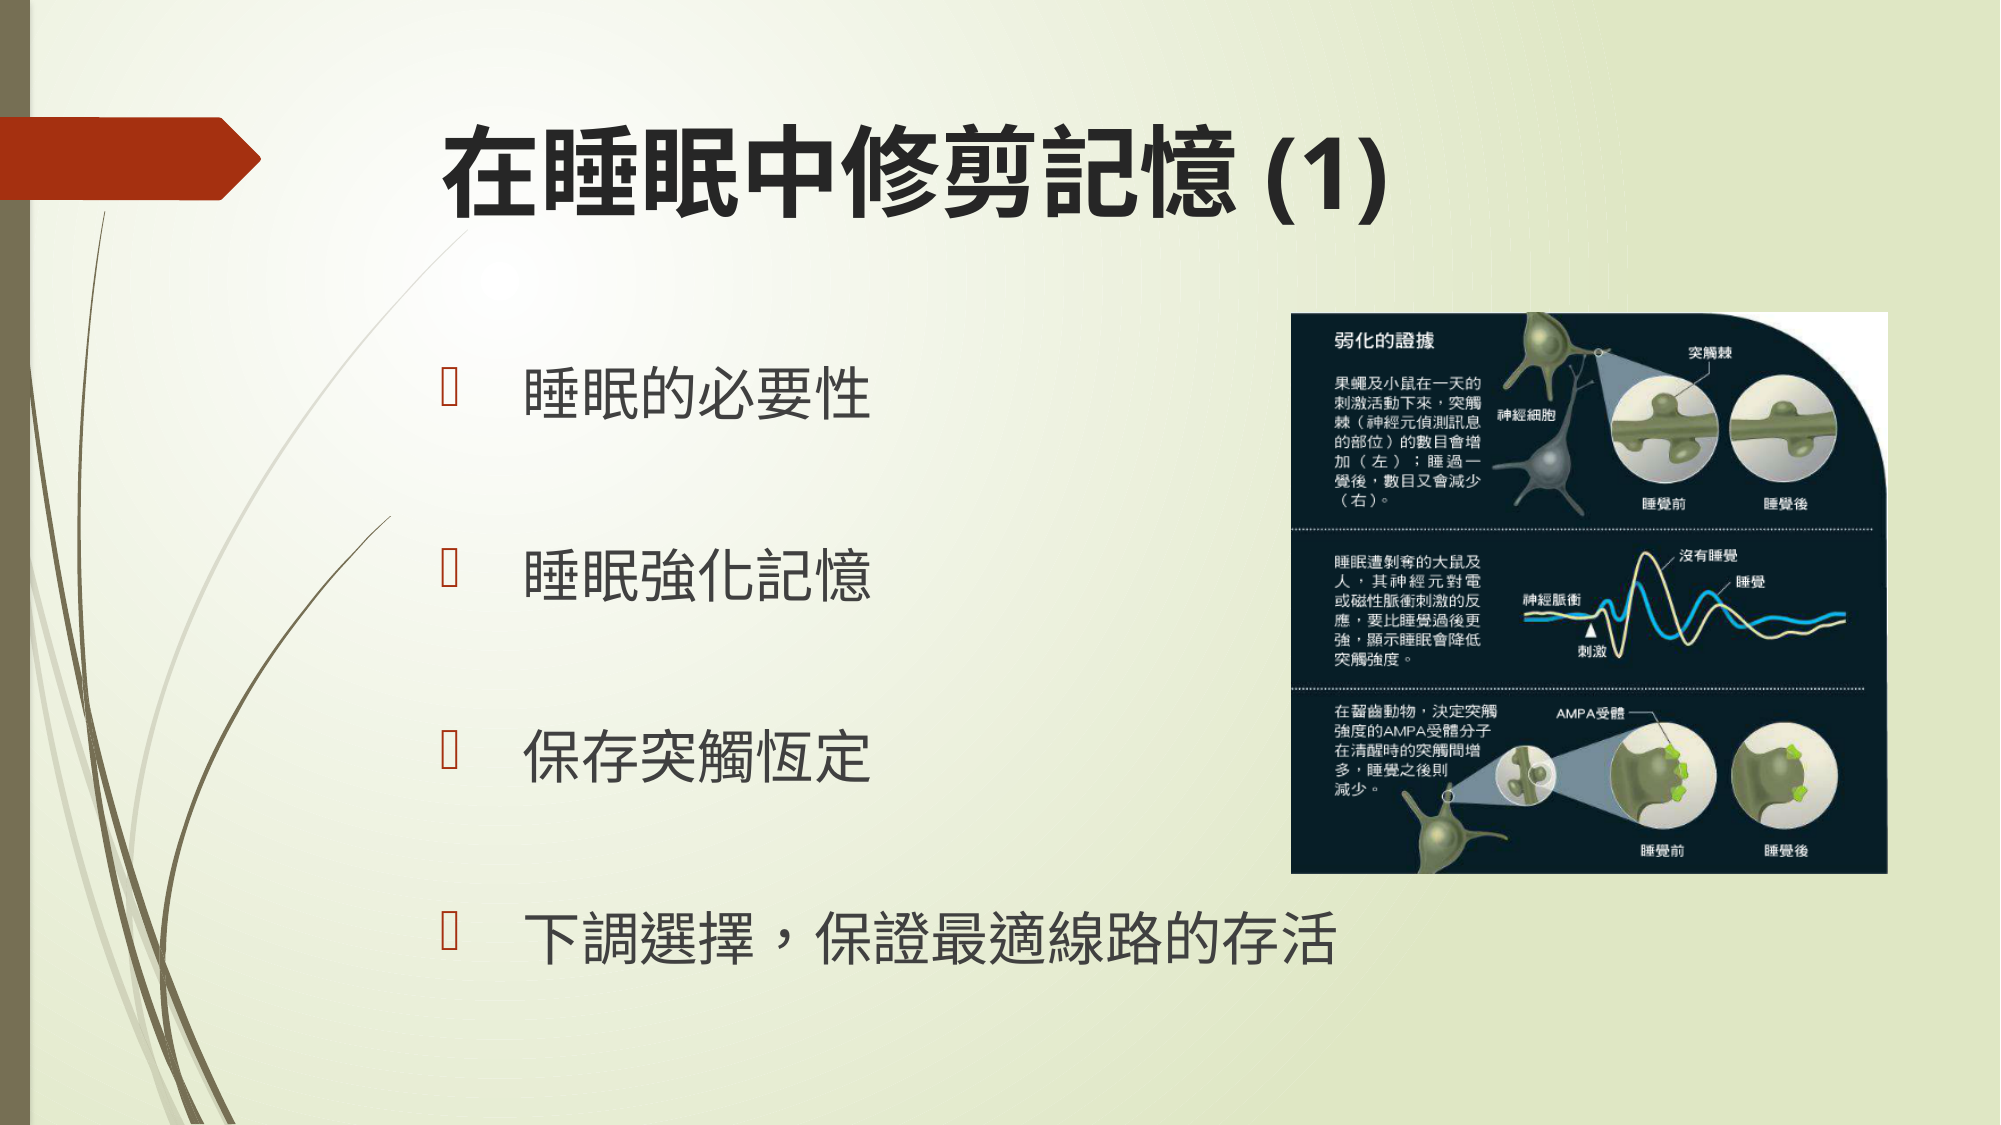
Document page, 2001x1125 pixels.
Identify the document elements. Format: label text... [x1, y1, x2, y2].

list 睡眠的必要性 睡眠強化記憶 保存突觸恆定 下調選擇，保證最適線路的存活 [424, 350, 1888, 1125]
picture [1290, 312, 1888, 874]
title 在睡眠中修剪記憶(1) [425, 102, 1888, 313]
